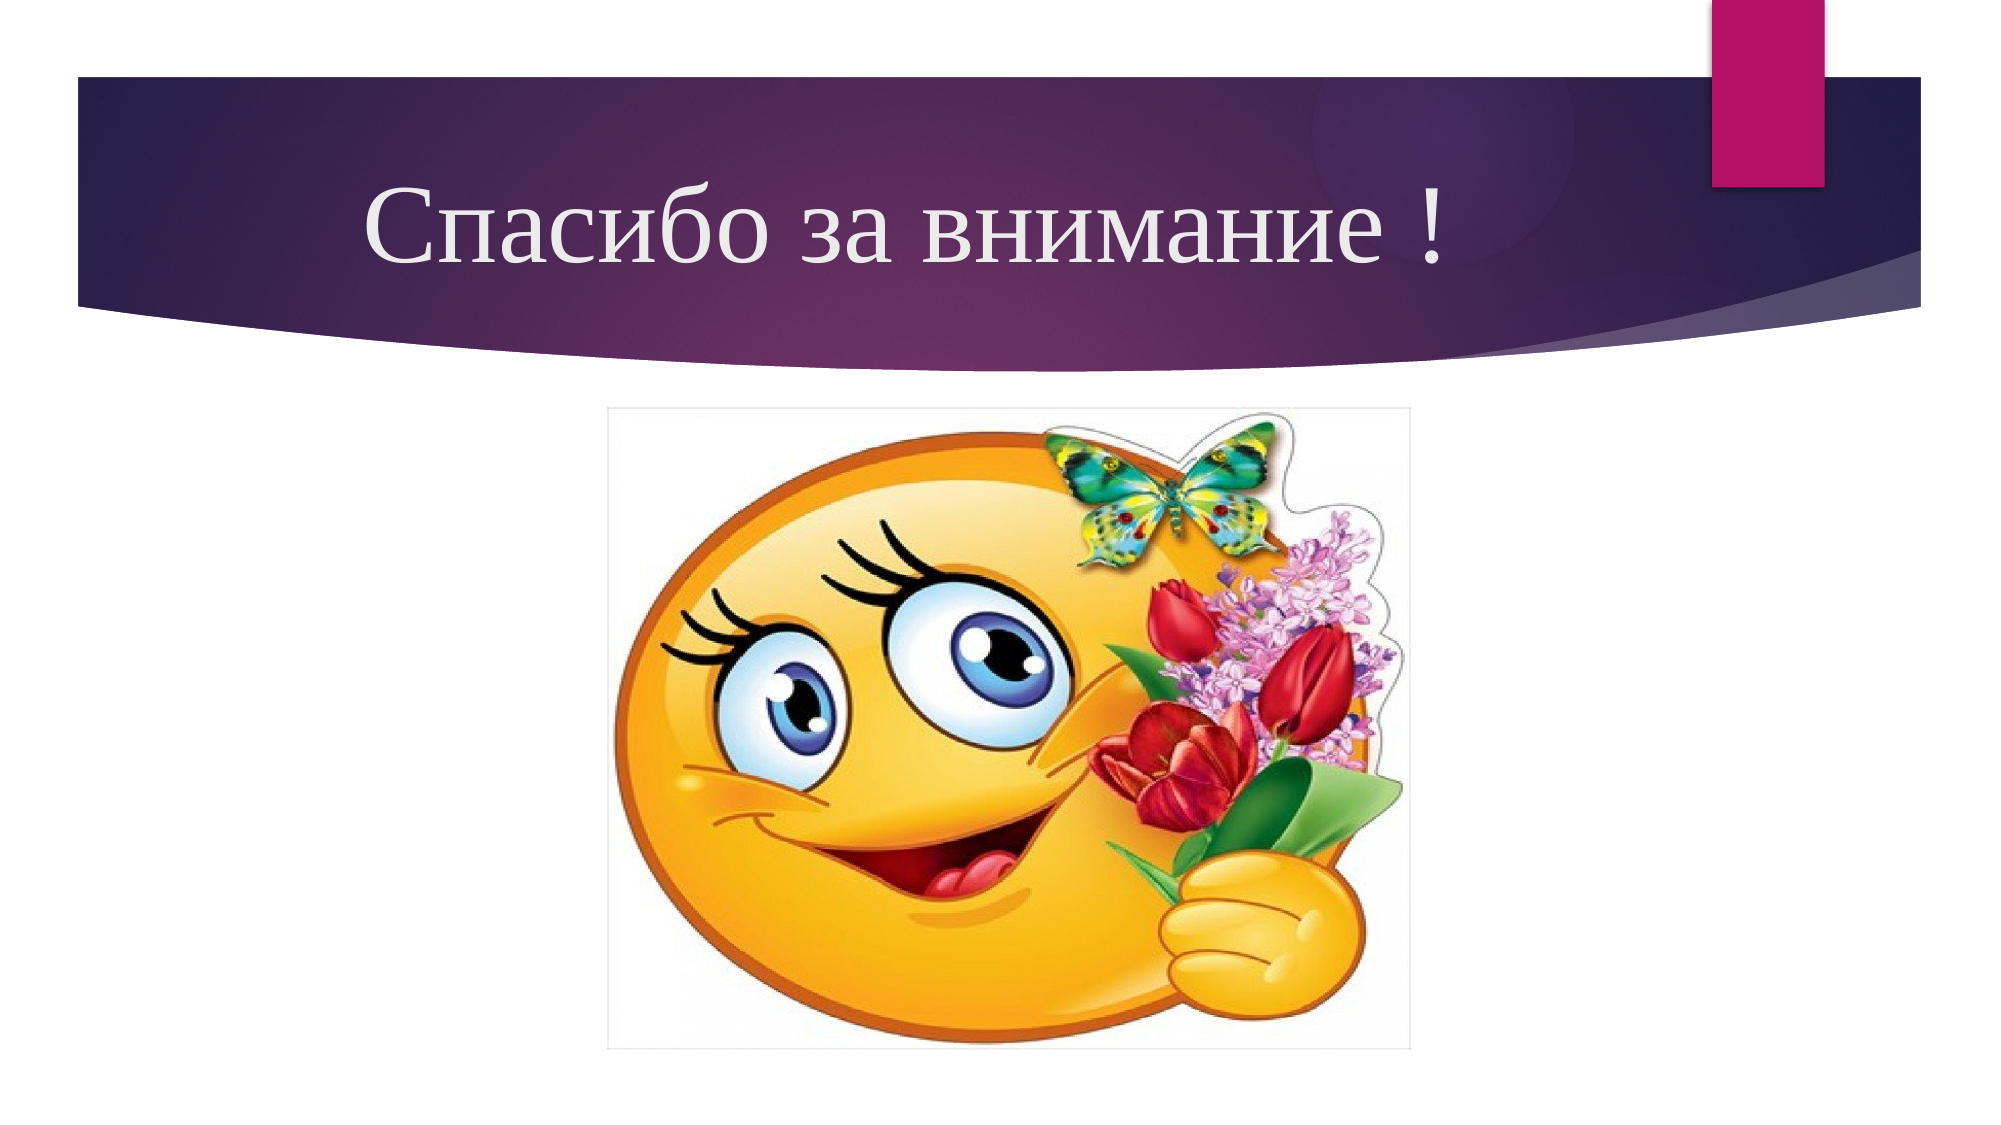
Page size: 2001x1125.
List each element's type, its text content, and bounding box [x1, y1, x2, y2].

title Спасибо за внимание ! [189, 159, 1627, 276]
picture [607, 407, 1413, 1051]
